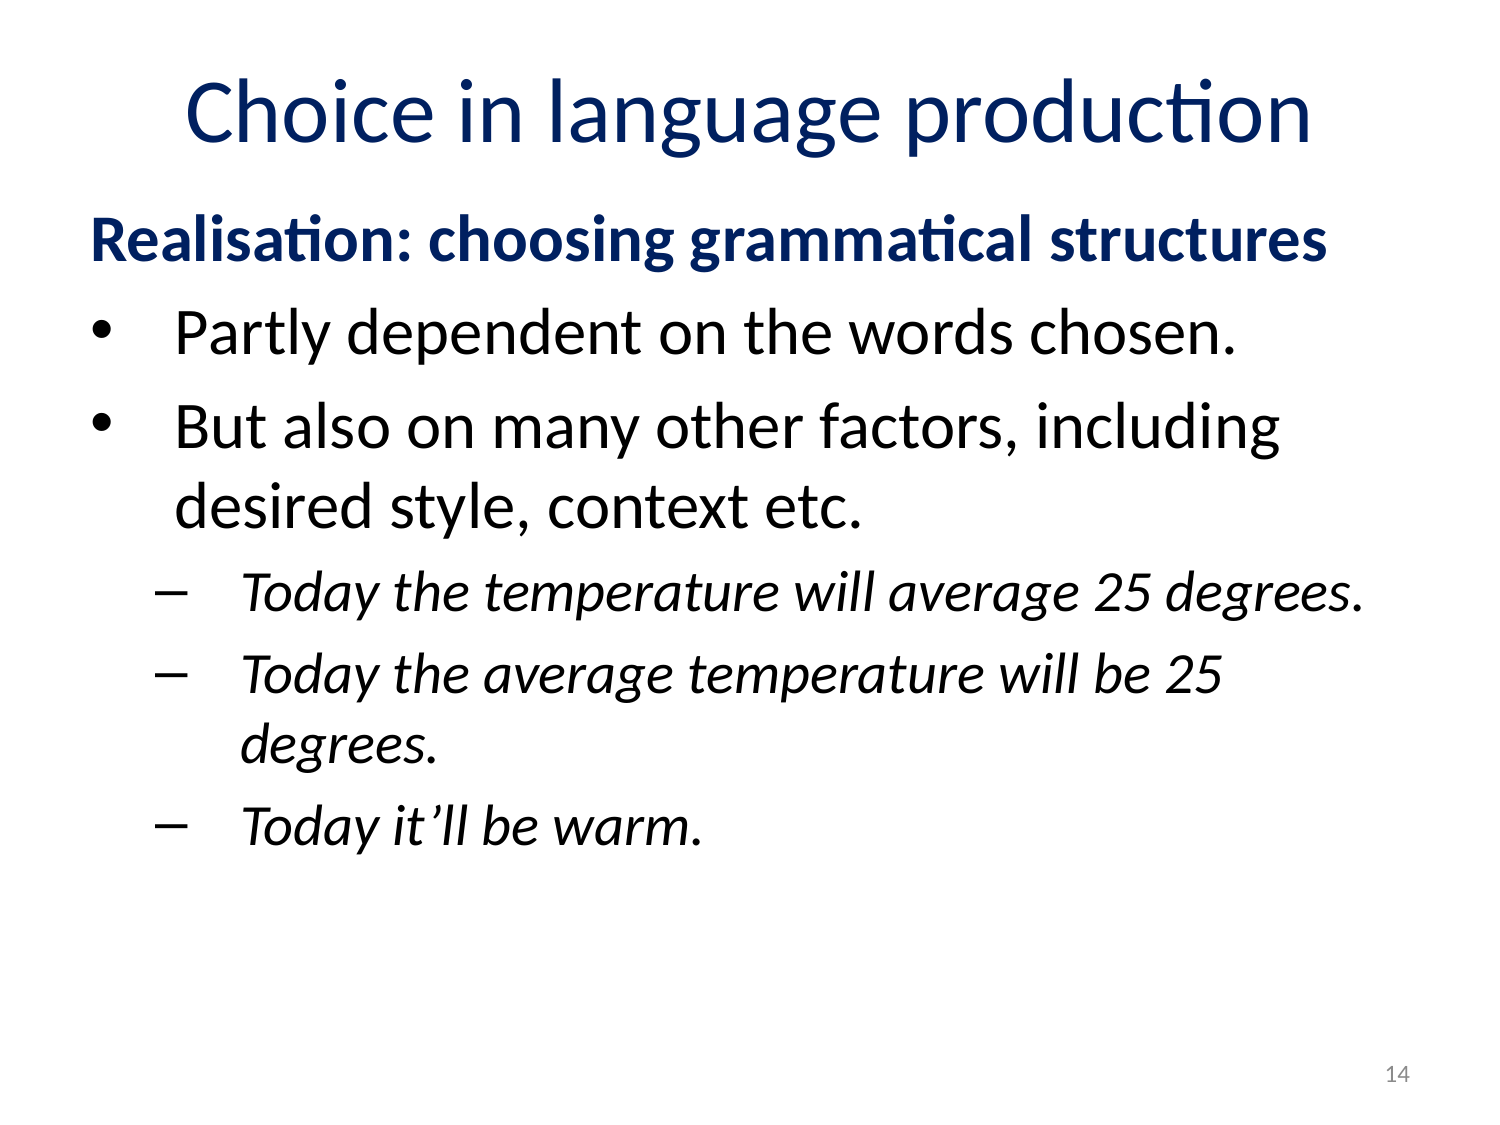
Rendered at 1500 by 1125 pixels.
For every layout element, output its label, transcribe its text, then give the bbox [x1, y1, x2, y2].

slide_number 14 [1074, 1042, 1425, 1103]
list Realisation: choosing grammatical structures Partly dependent on the words chosen. But also on many other factors, including desired style, context etc. Today the temperature will average 25 degrees. Today the average temperature will be 25 degrees. Today it’ll be warm. [75, 187, 1425, 1088]
title Choice in language production [75, 12, 1425, 187]
